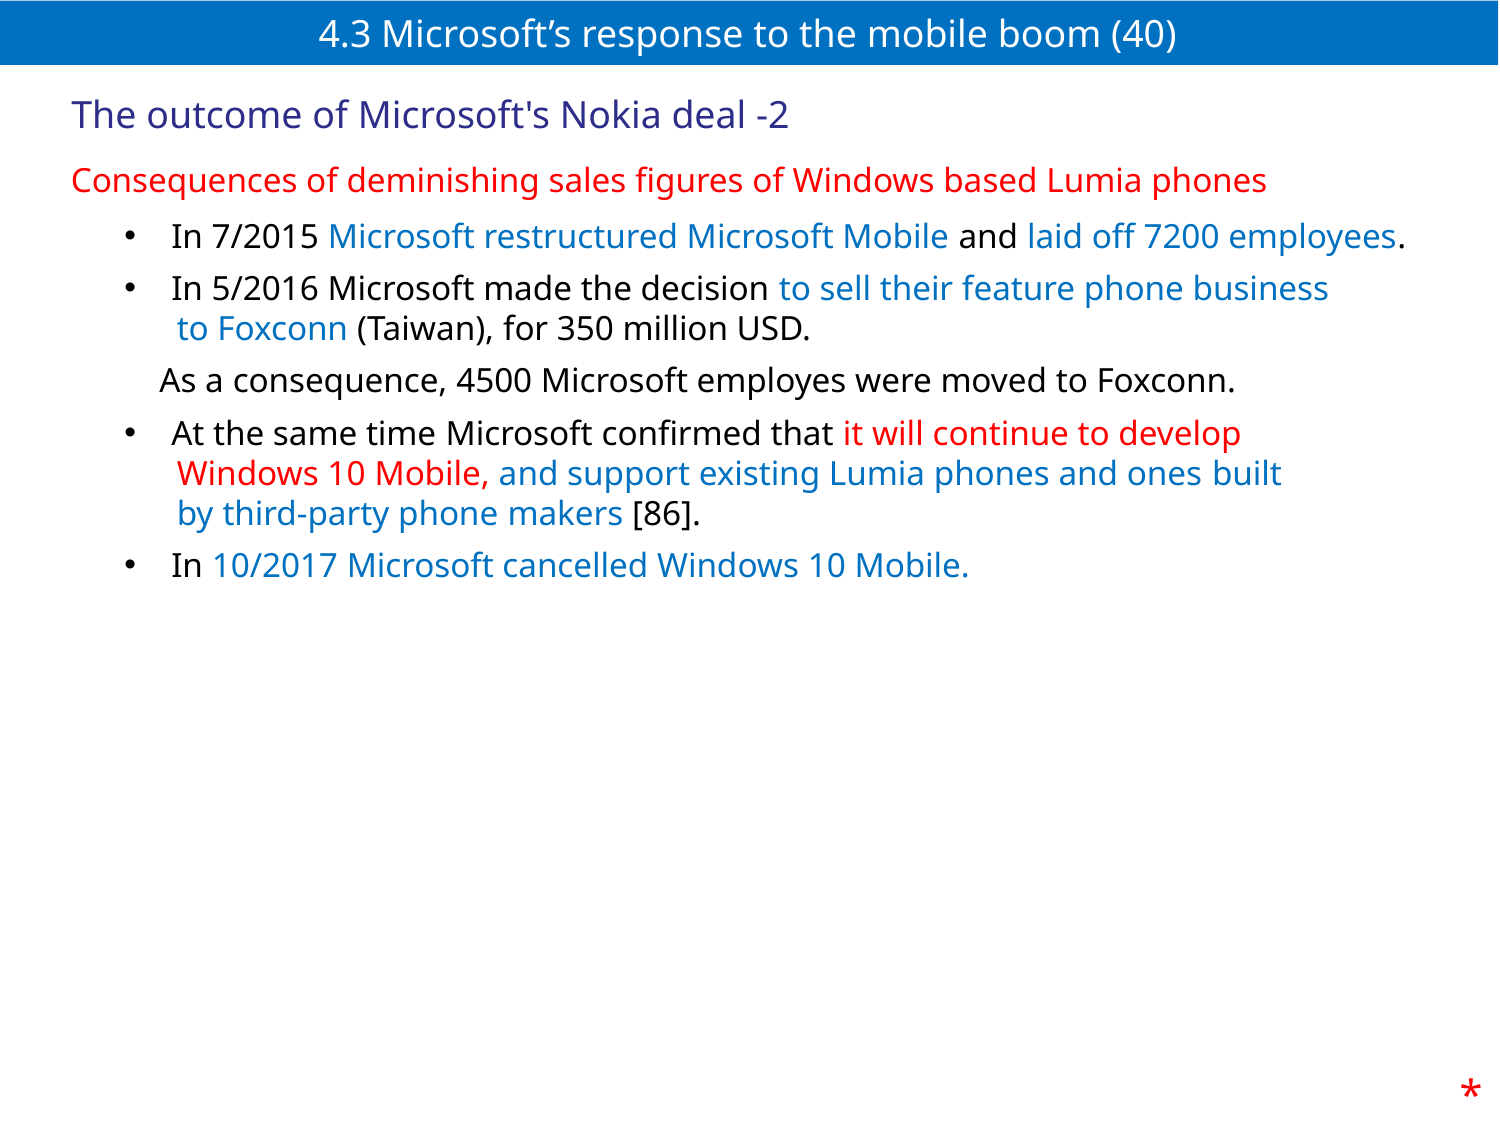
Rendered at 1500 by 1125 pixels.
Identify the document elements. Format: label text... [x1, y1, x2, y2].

text_box * [1444, 1061, 1498, 1125]
text_box In 7/2015 Microsoft restructured Microsoft Mobile and laid off 7200 employees. In 5/2016 Microsoft made the decision to sell their feature phone business to Foxconn (Taiwan), for 350 million USD. As a consequence, 4500 Microsoft employes were moved to Foxconn. At the same time Microsoft confirmed that it will continue to develop Windows 10 Mobile, and support existing Lumia phones and ones built by third-party phone makers [86]. In 10/2017 Microsoft cancelled Windows 10 Mobile. [109, 207, 1422, 592]
text_box The outcome of Microsoft's Nokia deal -2 [56, 83, 806, 144]
title 4.3 Microsoft’s response to the mobile boom (40) [0, 0, 1499, 65]
text_box Consequences of deminishing sales figures of Windows based Lumia phones [56, 152, 1285, 207]
